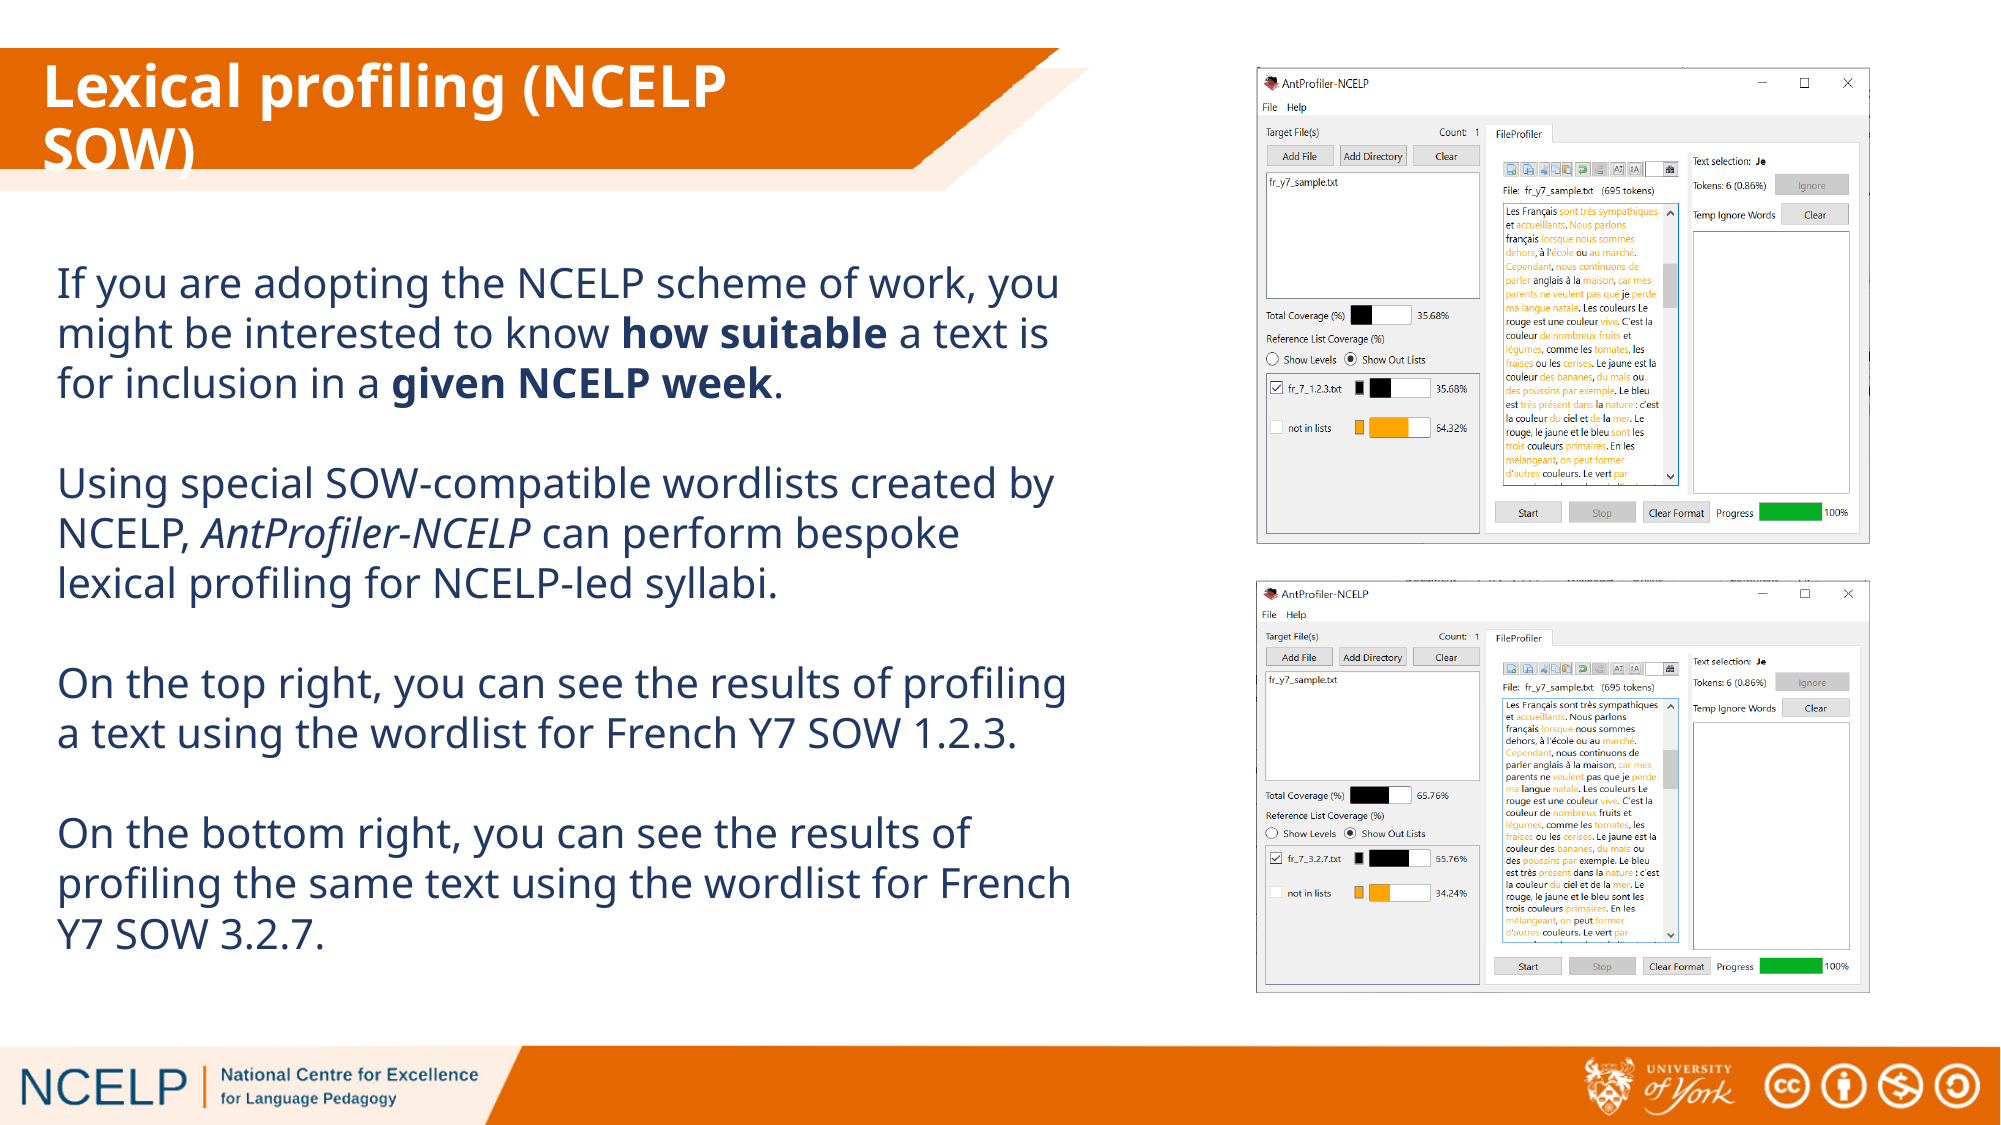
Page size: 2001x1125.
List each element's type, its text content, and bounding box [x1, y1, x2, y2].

text_box If you are adopting the NCELP scheme of work, you might be interested to know how suitable a text is for inclusion in a given NCELP week. Using special SOW-compatible wordlists created by NCELP, AntProfiler-NCELP can perform bespoke lexical profiling for NCELP-led syllabi. On the top right, you can see the results of profiling a text using the wordlist for French Y7 SOW 1.2.3. On the bottom right, you can see the results of profiling the same text using the wordlist for French Y7 SOW 3.2.7. [42, 249, 1106, 965]
picture [0, 0, 2001, 1125]
